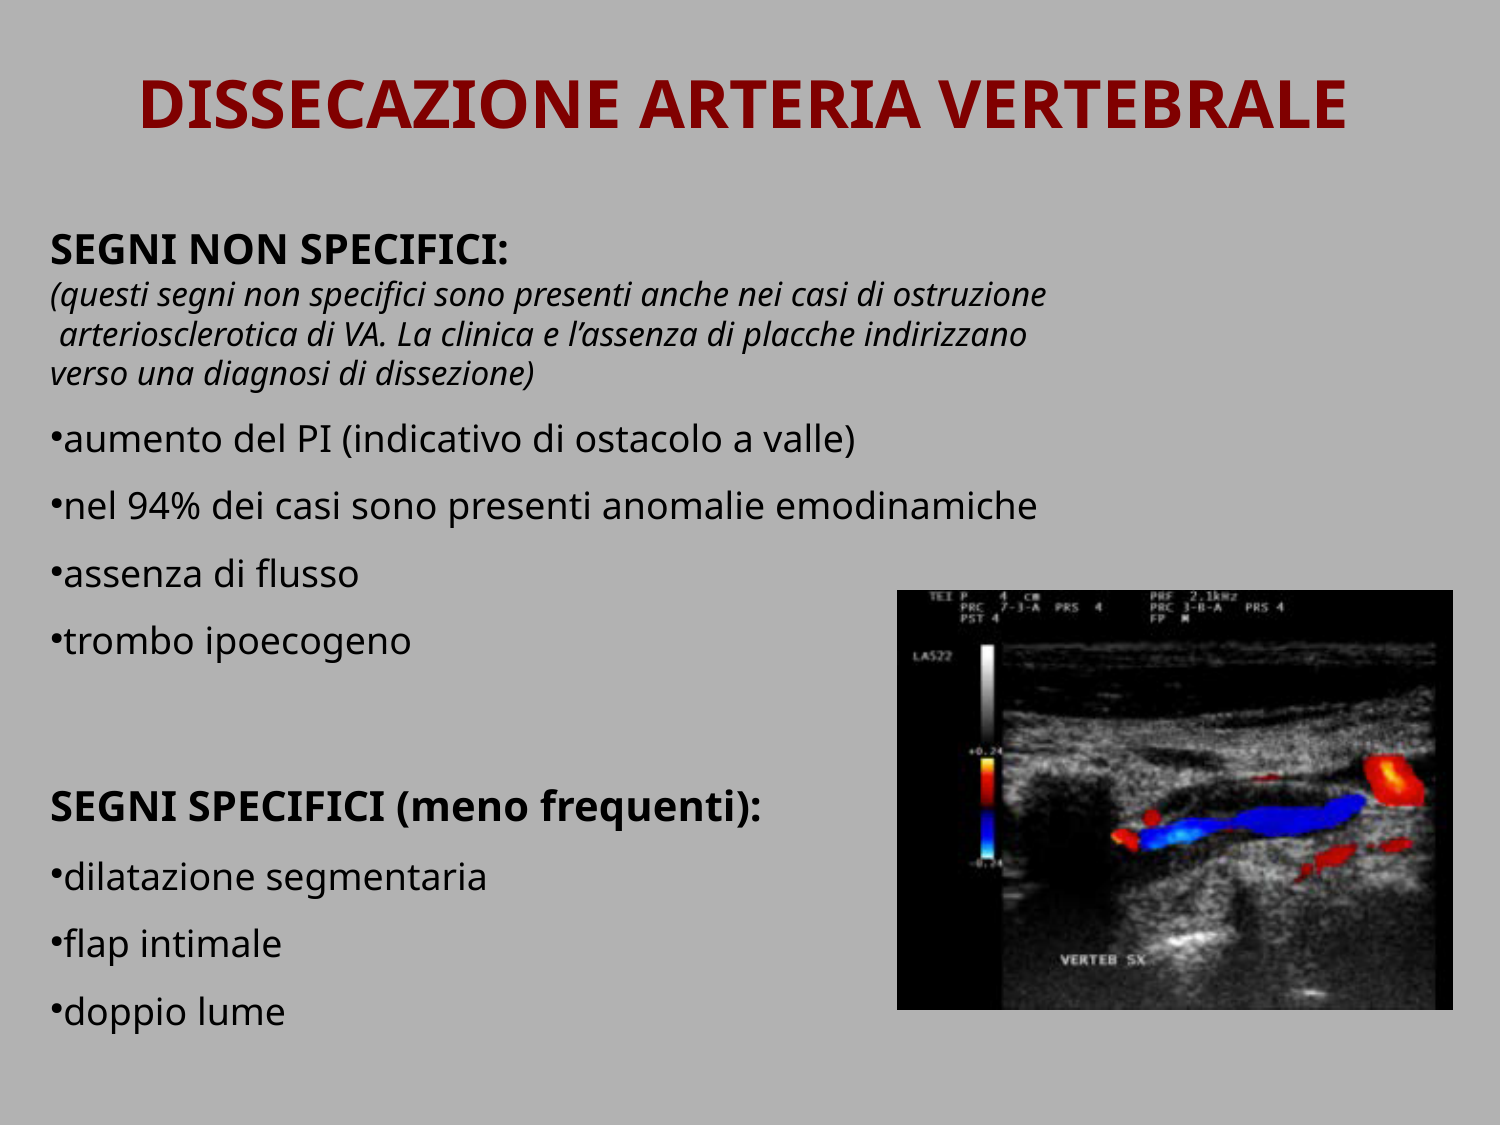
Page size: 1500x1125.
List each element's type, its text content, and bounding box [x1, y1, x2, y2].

title DISSECAZIONE ARTERIA VERTEBRALE [0, 0, 1489, 203]
picture [897, 590, 1453, 1010]
text_box SEGNI NON SPECIFICI: (questi segni non specifici sono presenti anche nei casi di ostruzione arteriosclerotica di VA. La clinica e l’assenza di placche indirizzano verso una diagnosi di dissezione) aumento del PI (indicativo di ostacolo a valle) nel 94% dei casi sono presenti anomalie emodinamiche assenza di flusso trombo ipoecogeno SEGNI SPECIFICI (meno frequenti): dilatazione segmentaria flap intimale doppio lume [35, 165, 1477, 1125]
